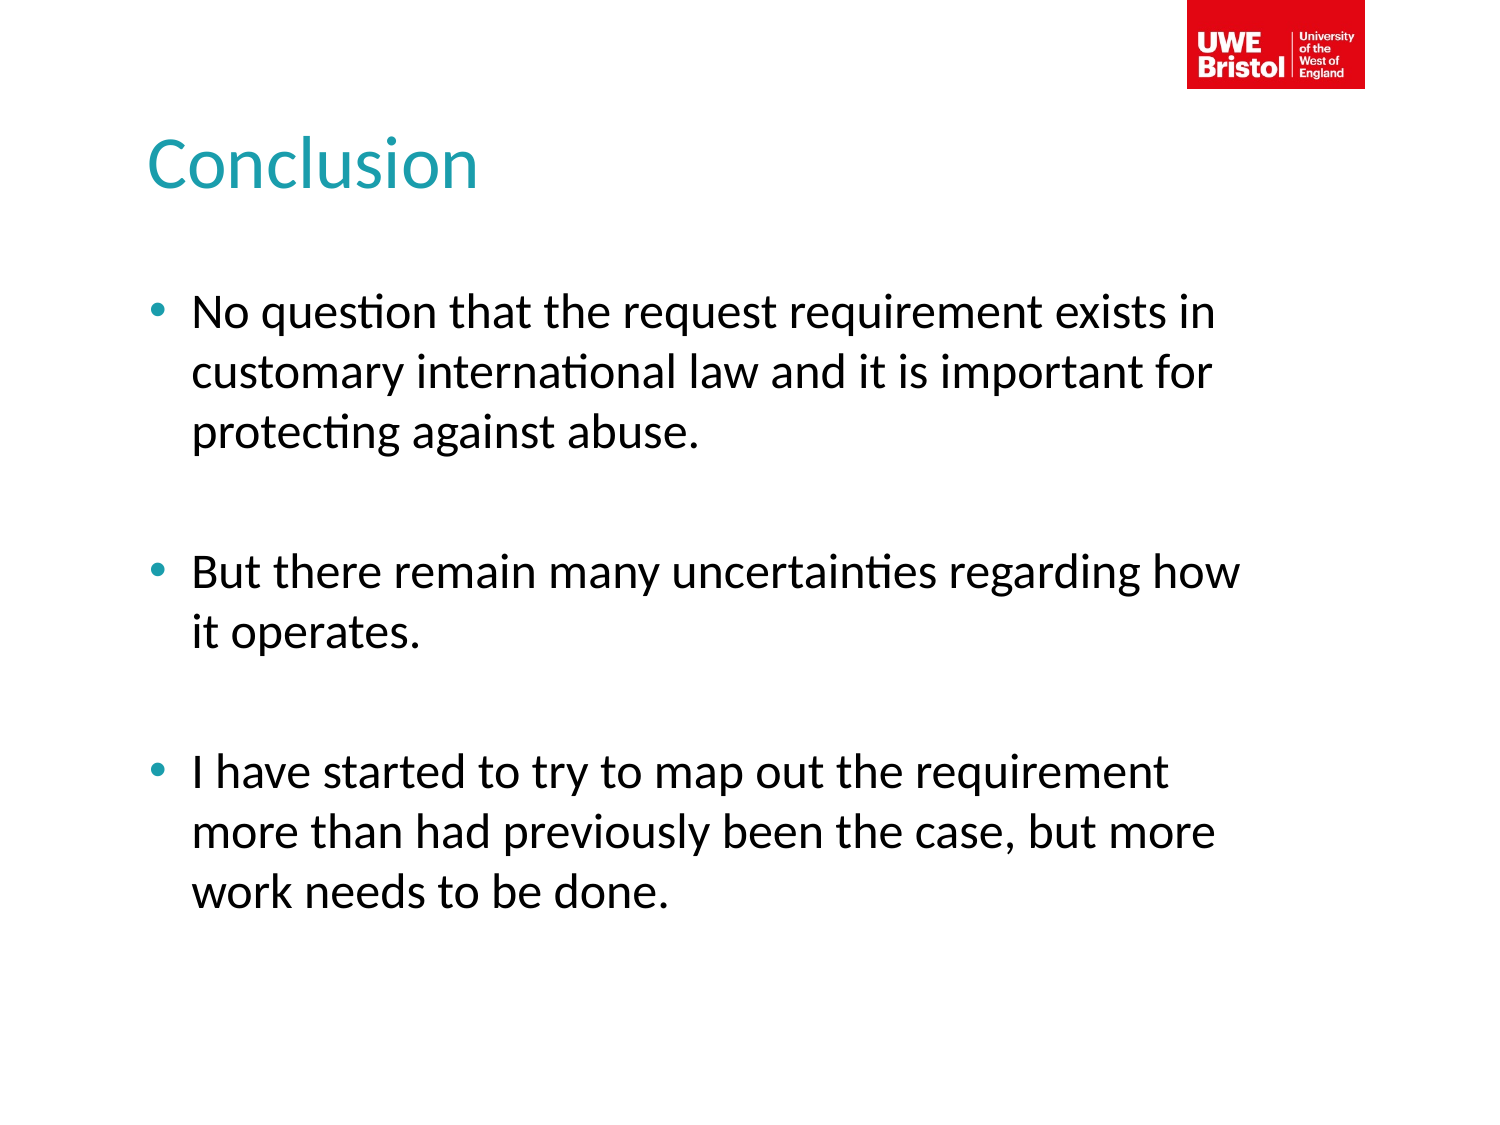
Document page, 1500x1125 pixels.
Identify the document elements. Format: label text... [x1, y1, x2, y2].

title Conclusion [147, 113, 1442, 279]
list No question that the request requirement exists in customary international law and it is important for protecting against abuse. But there remain many uncertainties regarding how it operates. I have started to try to map out the requirement more than had previously been the case, but more work needs to be done. [147, 278, 1258, 1035]
picture [1187, 0, 1365, 89]
